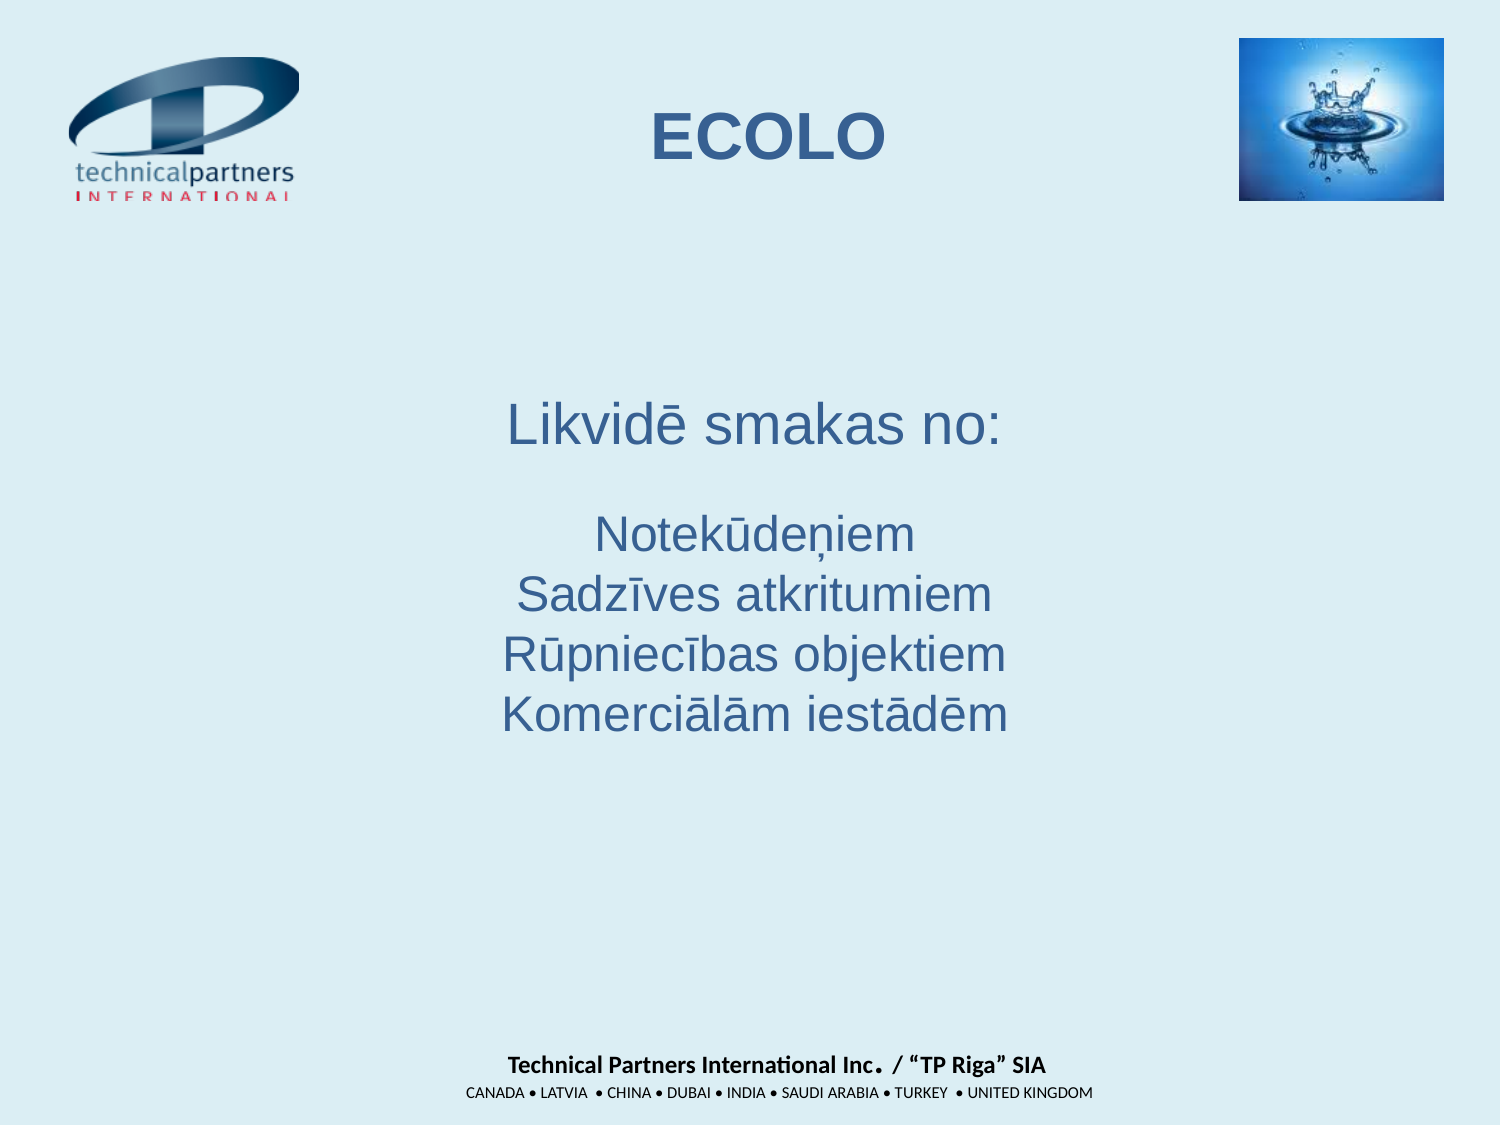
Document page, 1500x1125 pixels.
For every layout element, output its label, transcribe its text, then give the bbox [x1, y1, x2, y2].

text_box Likvidē smakas no: Notekūdeņiem Sadzīves atkritumiem Rūpniecības objektiem Komerciālām iestādēm [486, 379, 1025, 749]
picture [68, 56, 300, 201]
text_box ECOLO [304, 85, 1234, 180]
text_box Technical Partners International Inc. / “TP Riga” SIA CANADA • LATVIA • CHINA • DUBAI • INDIA • SAUDI ARABIA • TURKEY • UNITED KINGDOM [201, 1029, 1359, 1125]
picture [1239, 38, 1444, 201]
